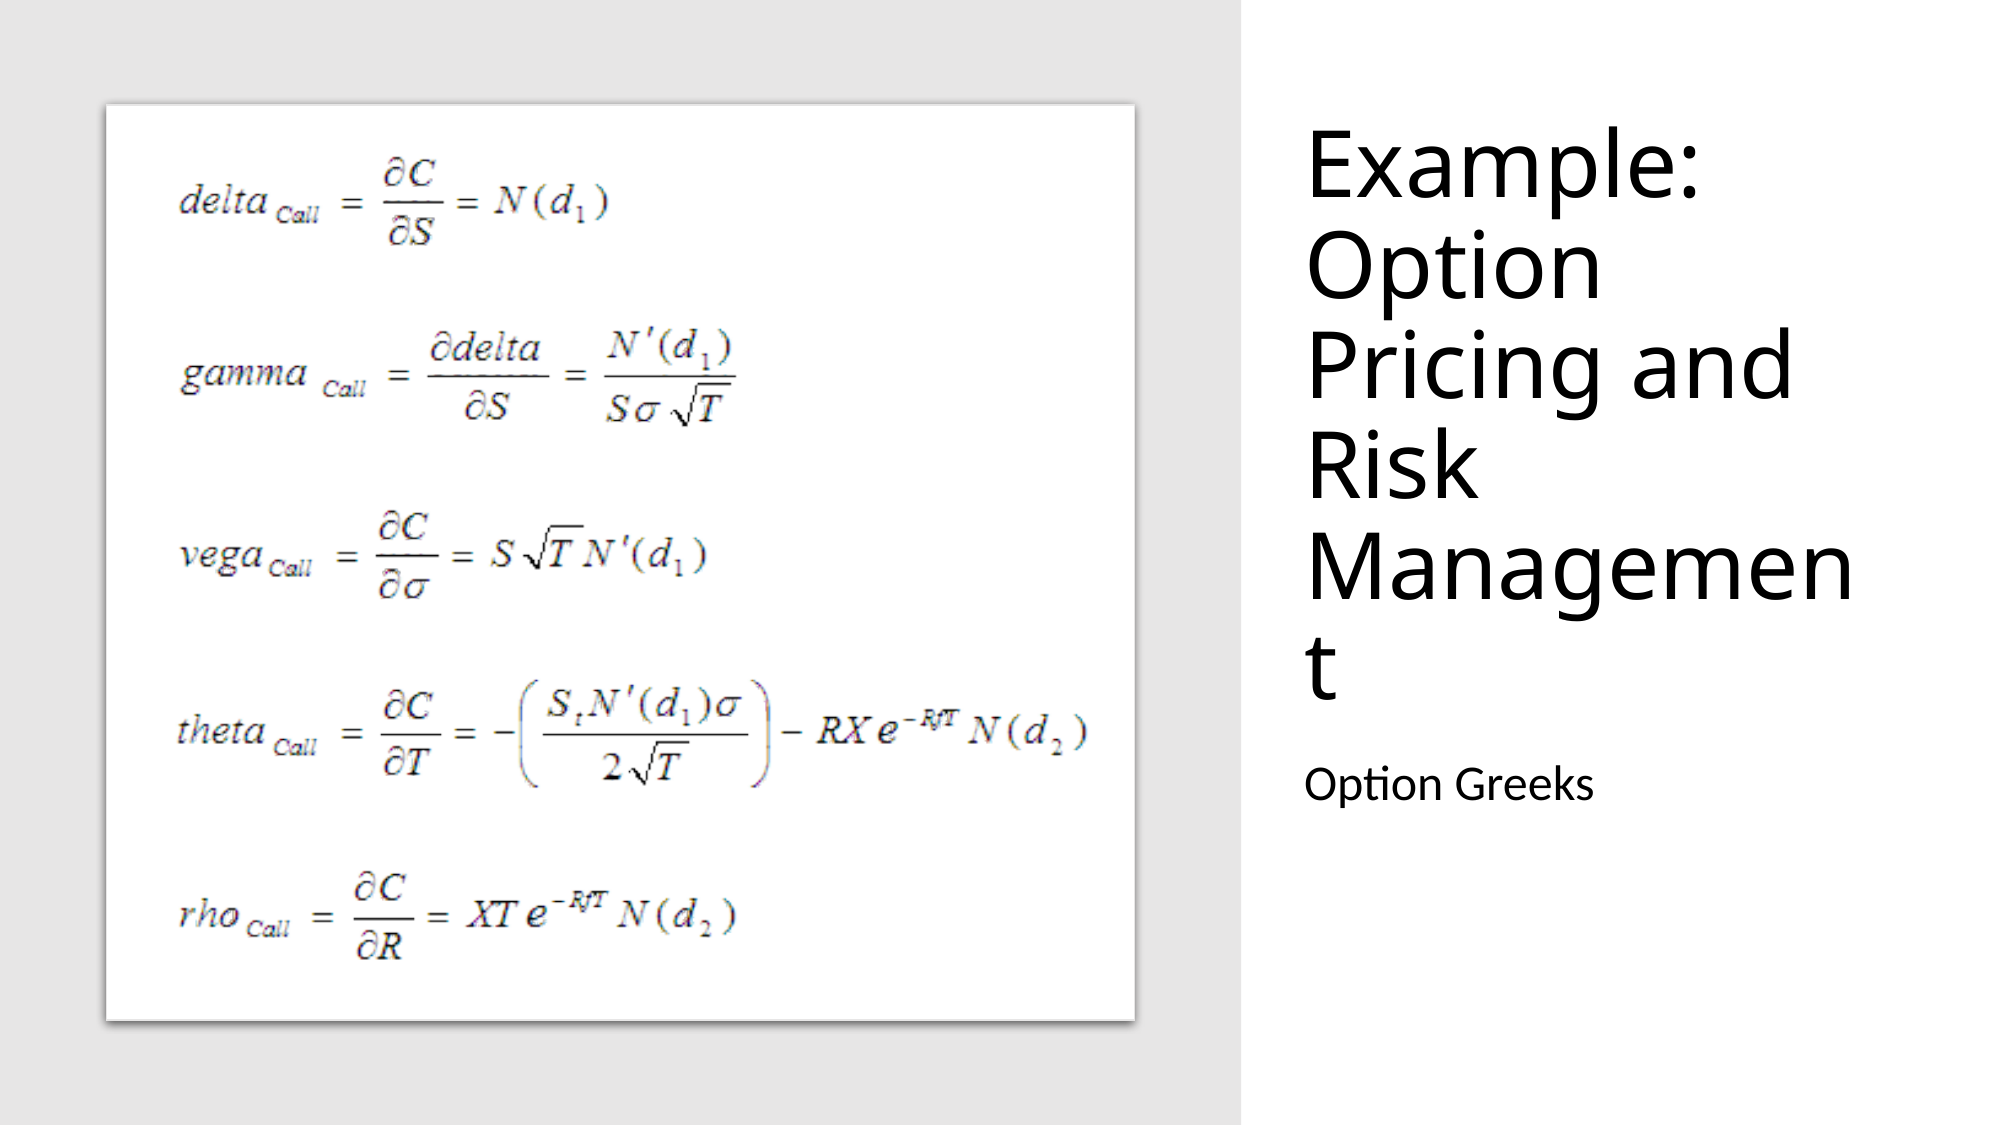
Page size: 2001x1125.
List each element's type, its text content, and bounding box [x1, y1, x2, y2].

picture [133, 131, 1108, 993]
text_box [0, 0, 1242, 1125]
list Option Greeks [1289, 750, 1895, 1020]
text_box [106, 104, 1135, 1021]
title Example: Option Pricing and Risk Management [1289, 104, 1895, 728]
